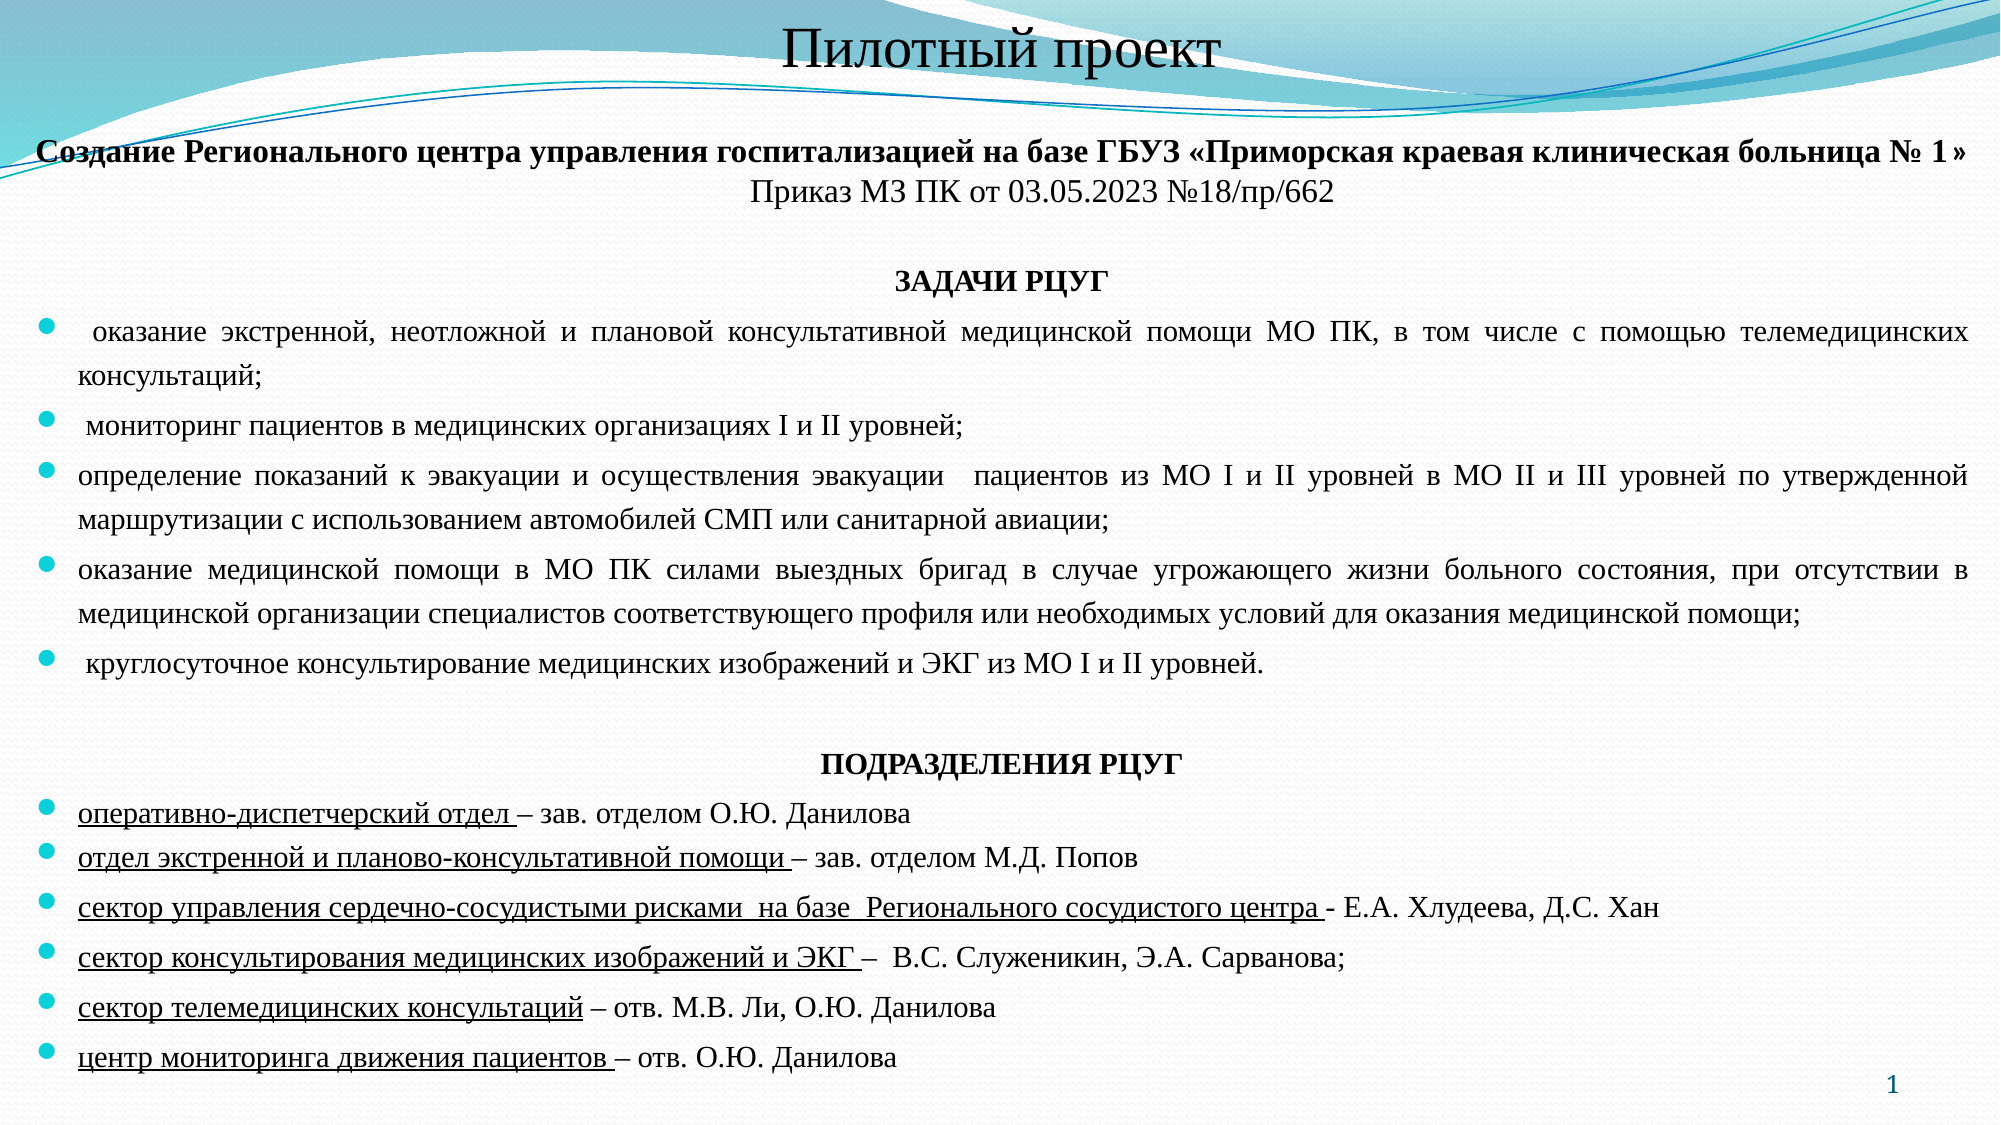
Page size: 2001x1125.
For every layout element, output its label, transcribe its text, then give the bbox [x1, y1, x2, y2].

list ЗАДАЧИ РЦУГ оказание экстренной, неотложной и плановой консультативной медицинской помощи МО ПК, в том числе с помощью телемедицинских консультаций; мониторинг пациентов в медицинских организациях I и II уровней; определение показаний к эвакуации и осуществления эвакуации пациентов из МО I и II уровней в МО II и III уровней по утвержденной маршрутизации с использованием автомобилей СМП или санитарной авиации; оказание медицинской помощи в МО ПК силами выездных бригад в случае угрожающего жизни больного состояния, при отсутствии в медицинской организации специалистов соответствующего профиля или необходимых условий для оказания медицинской помощи; круглосуточное консультирование медицинских изображений и ЭКГ из МО I и II уровней. ПОДРАЗДЕЛЕНИЯ РЦУГ оперативно-диспетчерский отдел – зав. отделом О.Ю. Данилова отдел экстренной и планово-консультативной помощи – зав. отделом М.Д. Попов сектор управления сердечно-сосудистыми рисками на базе Регионального сосудистого центра - Е.А. Хлудеева, Д.С. Хан сектор консультирования медицинских изображений и ЭКГ – В.С. Служеникин, Э.А. Сарванова; сектор телемедицинских консультаций – отв. М.В. Ли, О.Ю. Данилова центр мониторинга движения пациентов – отв. О.Ю. Данилова [21, 235, 1983, 1103]
title Пилотный проект Создание Регионального центра управления госпитализацией на базе ГБУЗ «Приморская краевая клиническая больница № 1» Приказ МЗ ПК от 03.05.2023 №18/пр/662 [21, 67, 1983, 210]
slide_number 1 [1733, 1042, 1900, 1103]
